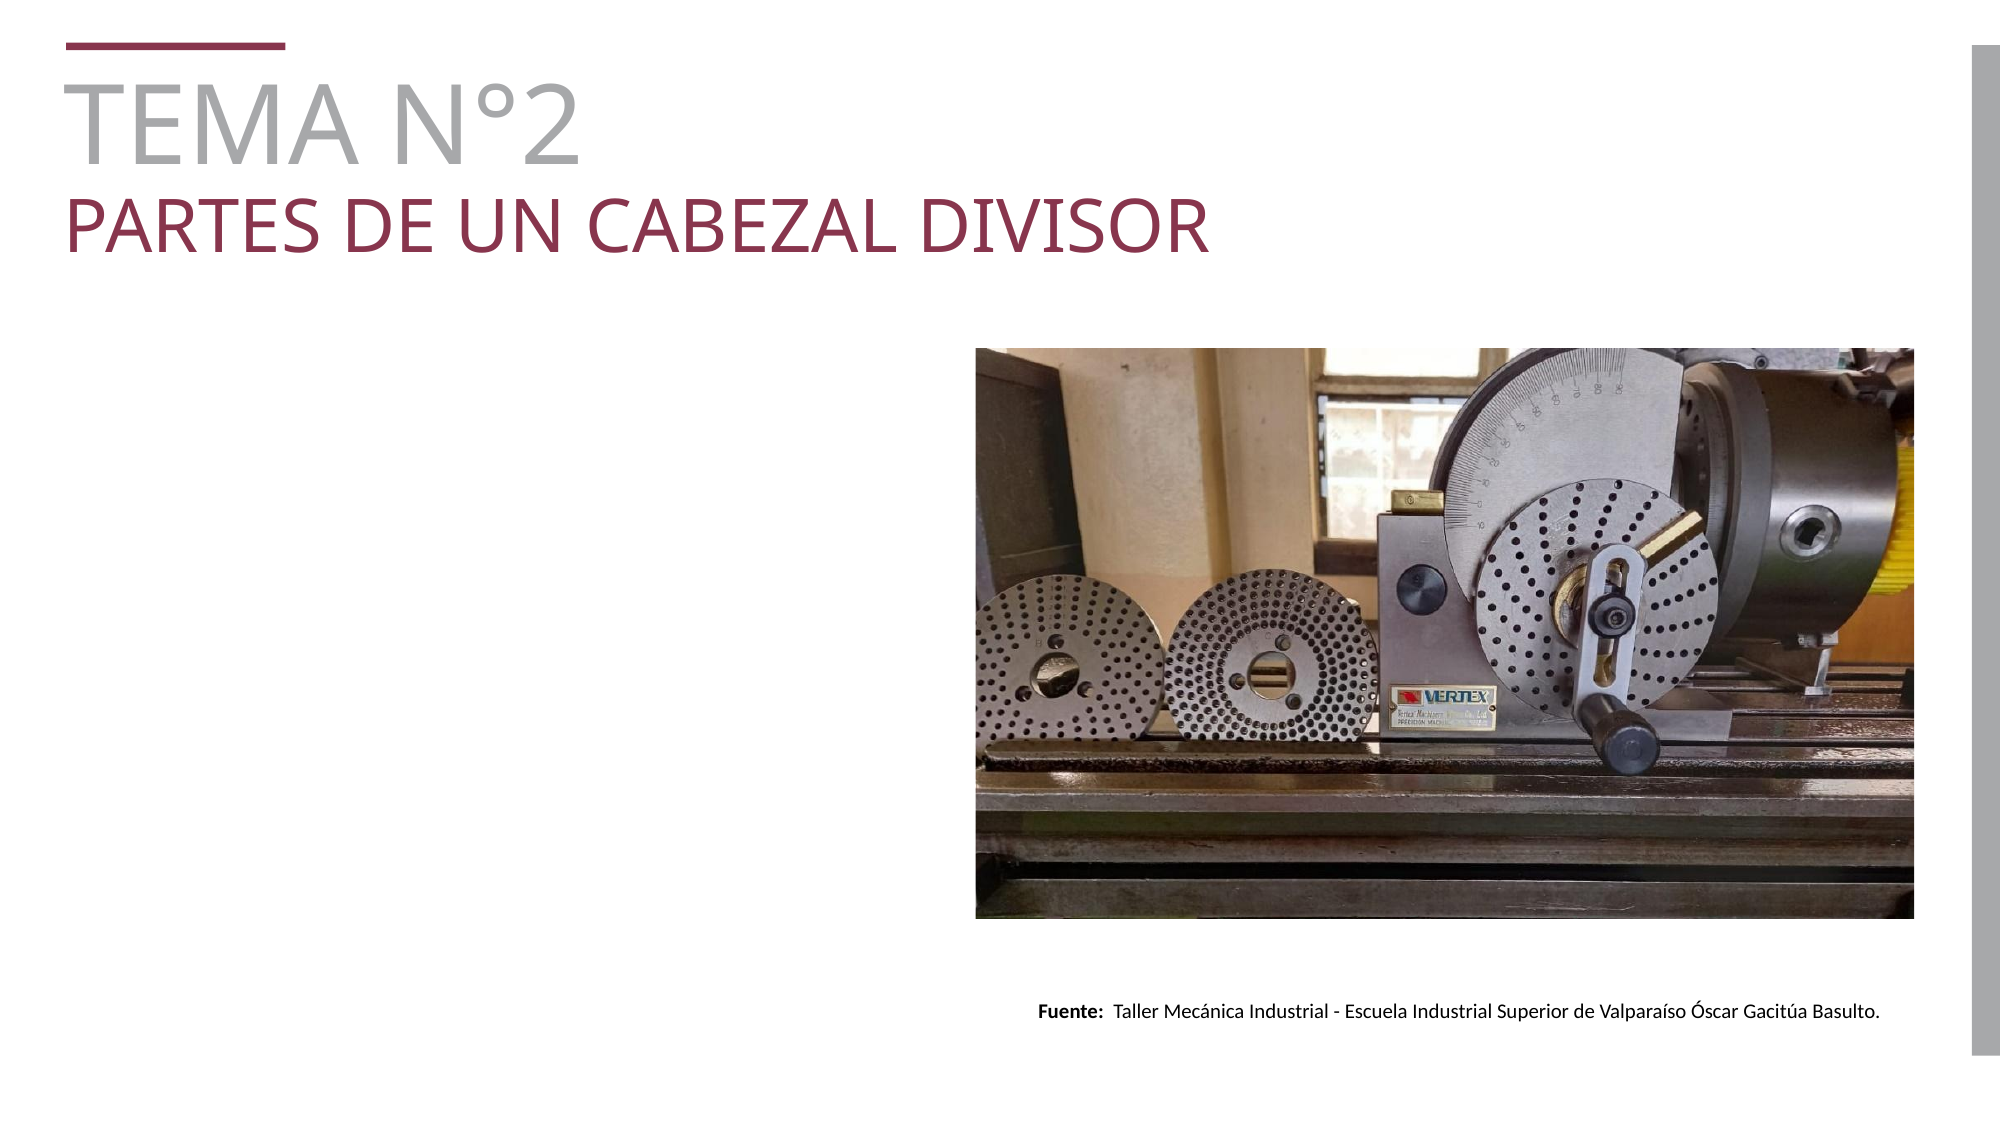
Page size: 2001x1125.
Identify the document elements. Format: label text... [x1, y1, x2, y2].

text_box Fuente: Taller Mecánica Industrial - Escuela Industrial Superior de Valparaíso Óscar Gacitúa Basulto. [861, 989, 2000, 1033]
text_box [1971, 1033, 2000, 1057]
picture [975, 348, 1915, 919]
text_box [1971, 44, 2000, 989]
text_box [65, 42, 286, 51]
title TEMA N°2 PARTES DE UN CABEZAL DIVISOR [48, 59, 1774, 278]
